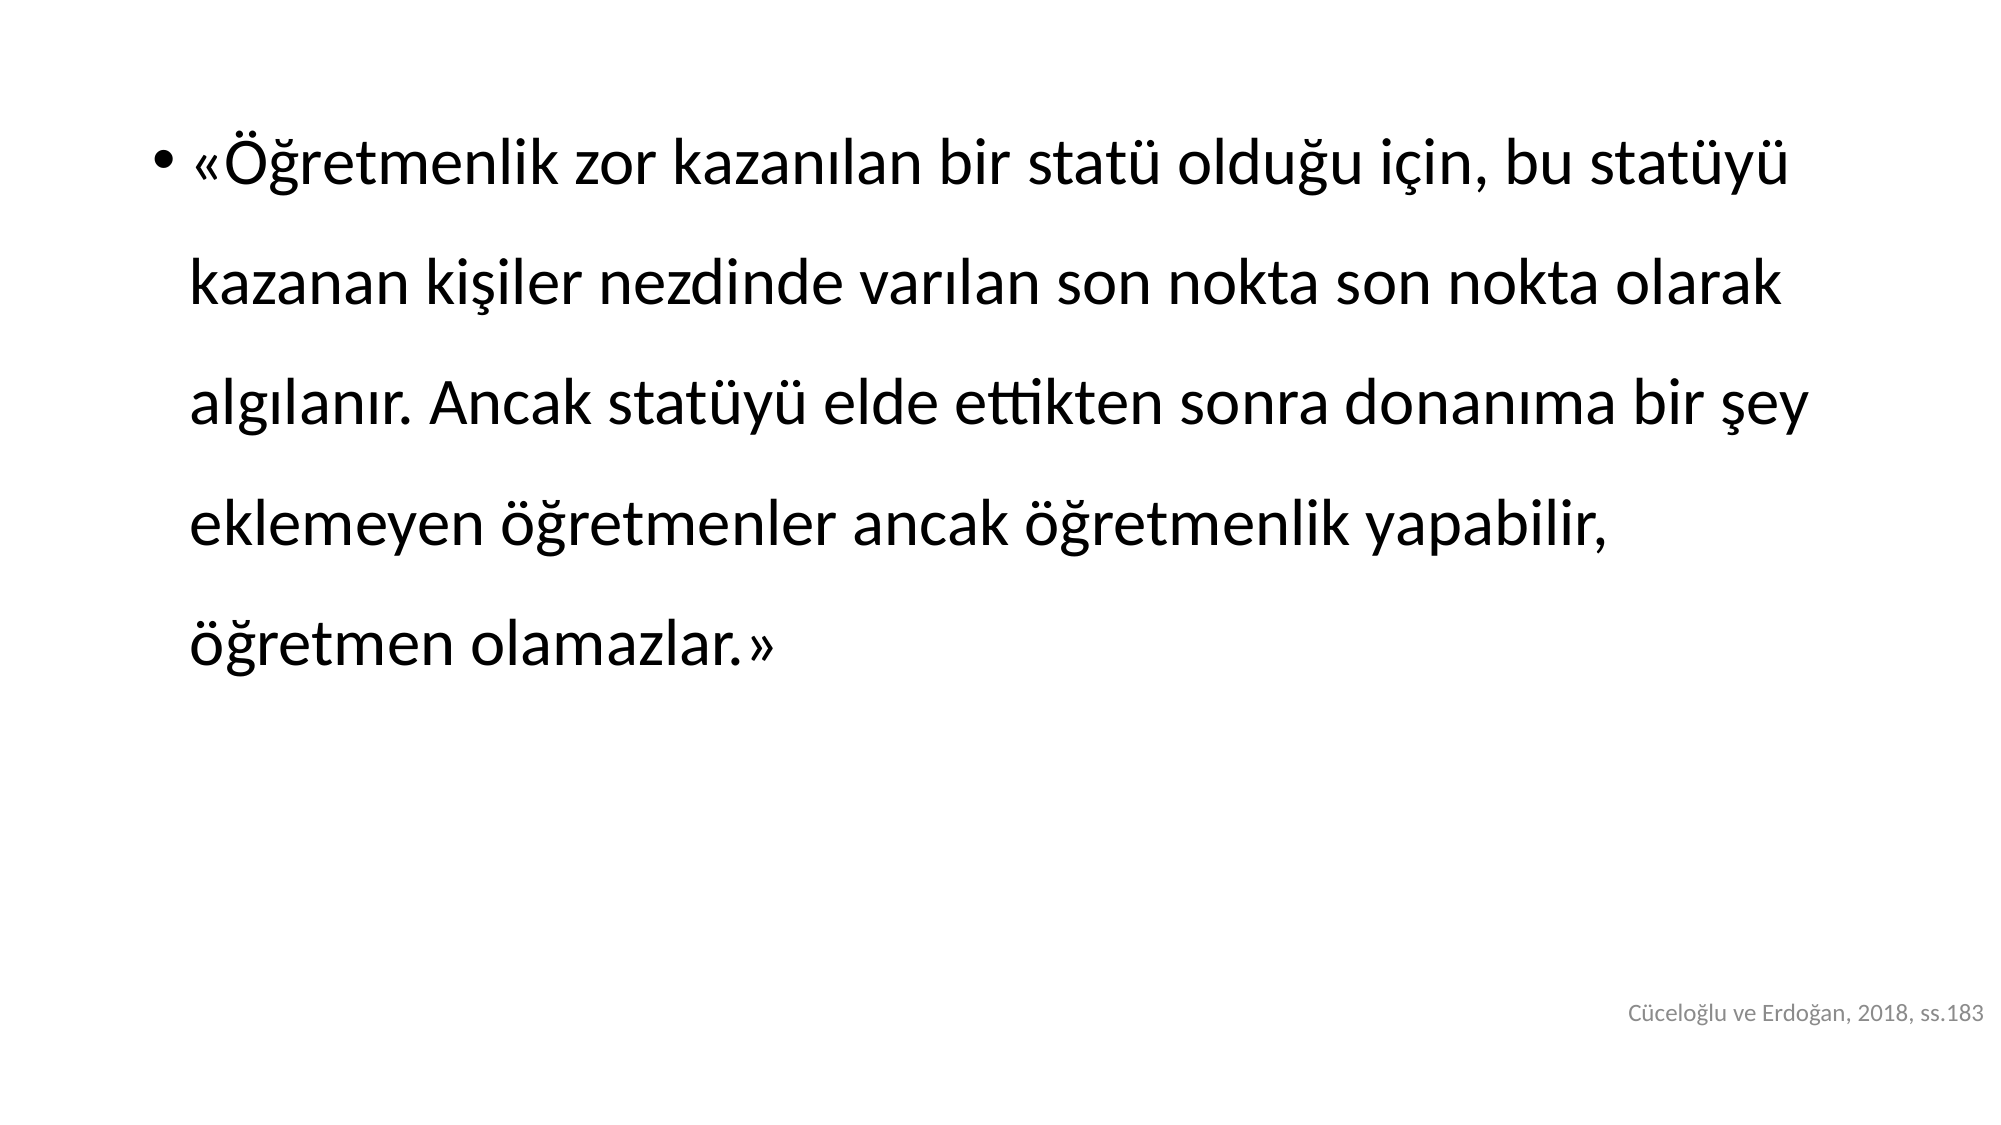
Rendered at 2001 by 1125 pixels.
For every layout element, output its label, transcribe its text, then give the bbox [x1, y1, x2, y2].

list «Öğretmenlik zor kazanılan bir statü olduğu için, bu statüyü kazanan kişiler nezdinde varılan son nokta son nokta olarak algılanır. Ancak statüyü elde ettikten sonra donanıma bir şey eklemeyen öğretmenler ancak öğretmenlik yapabilir, öğretmen olamazlar.» [137, 70, 1863, 1014]
footer Cüceloğlu ve Erdoğan, 2018, ss.183 [417, 979, 2000, 1044]
